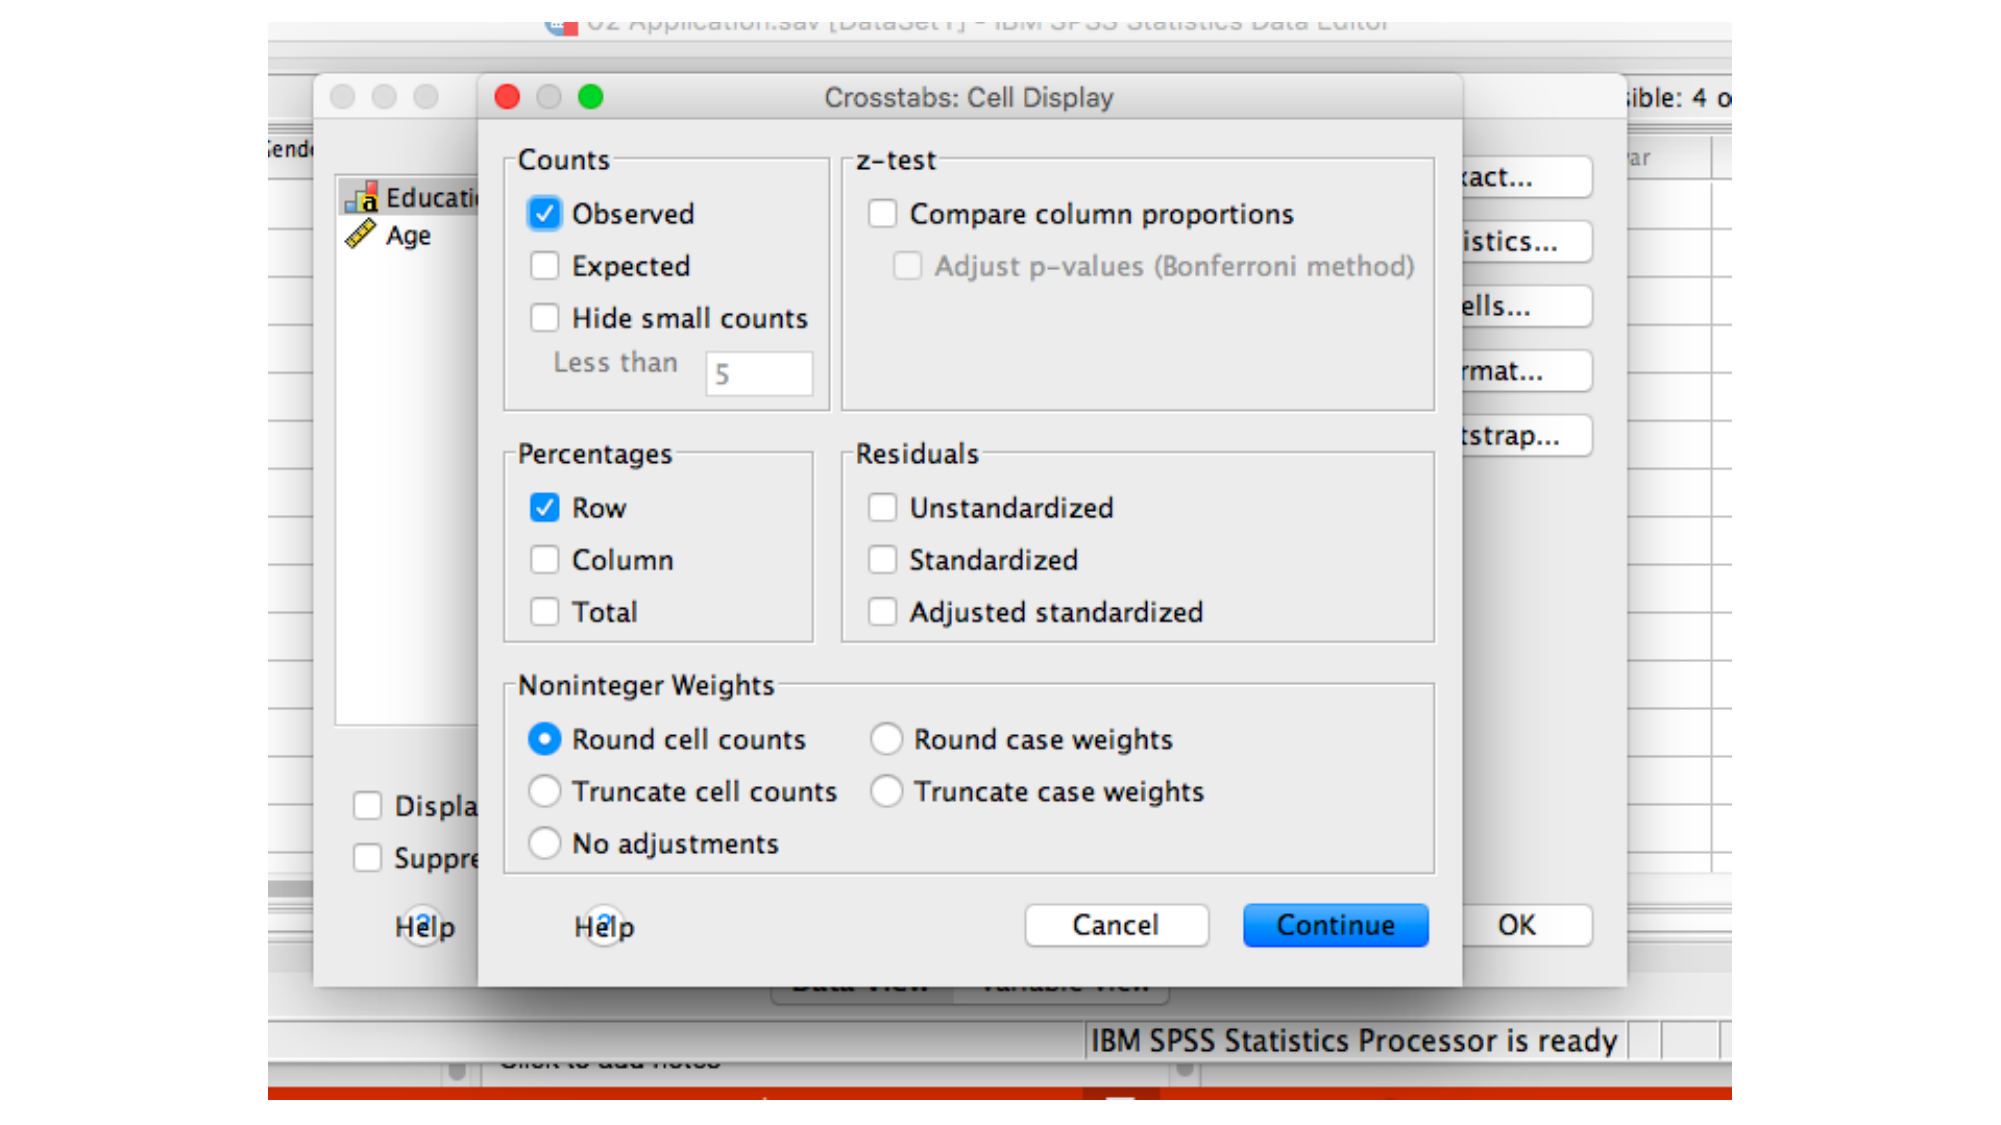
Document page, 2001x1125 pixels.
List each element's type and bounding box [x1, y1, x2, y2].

picture [268, 22, 1732, 1100]
